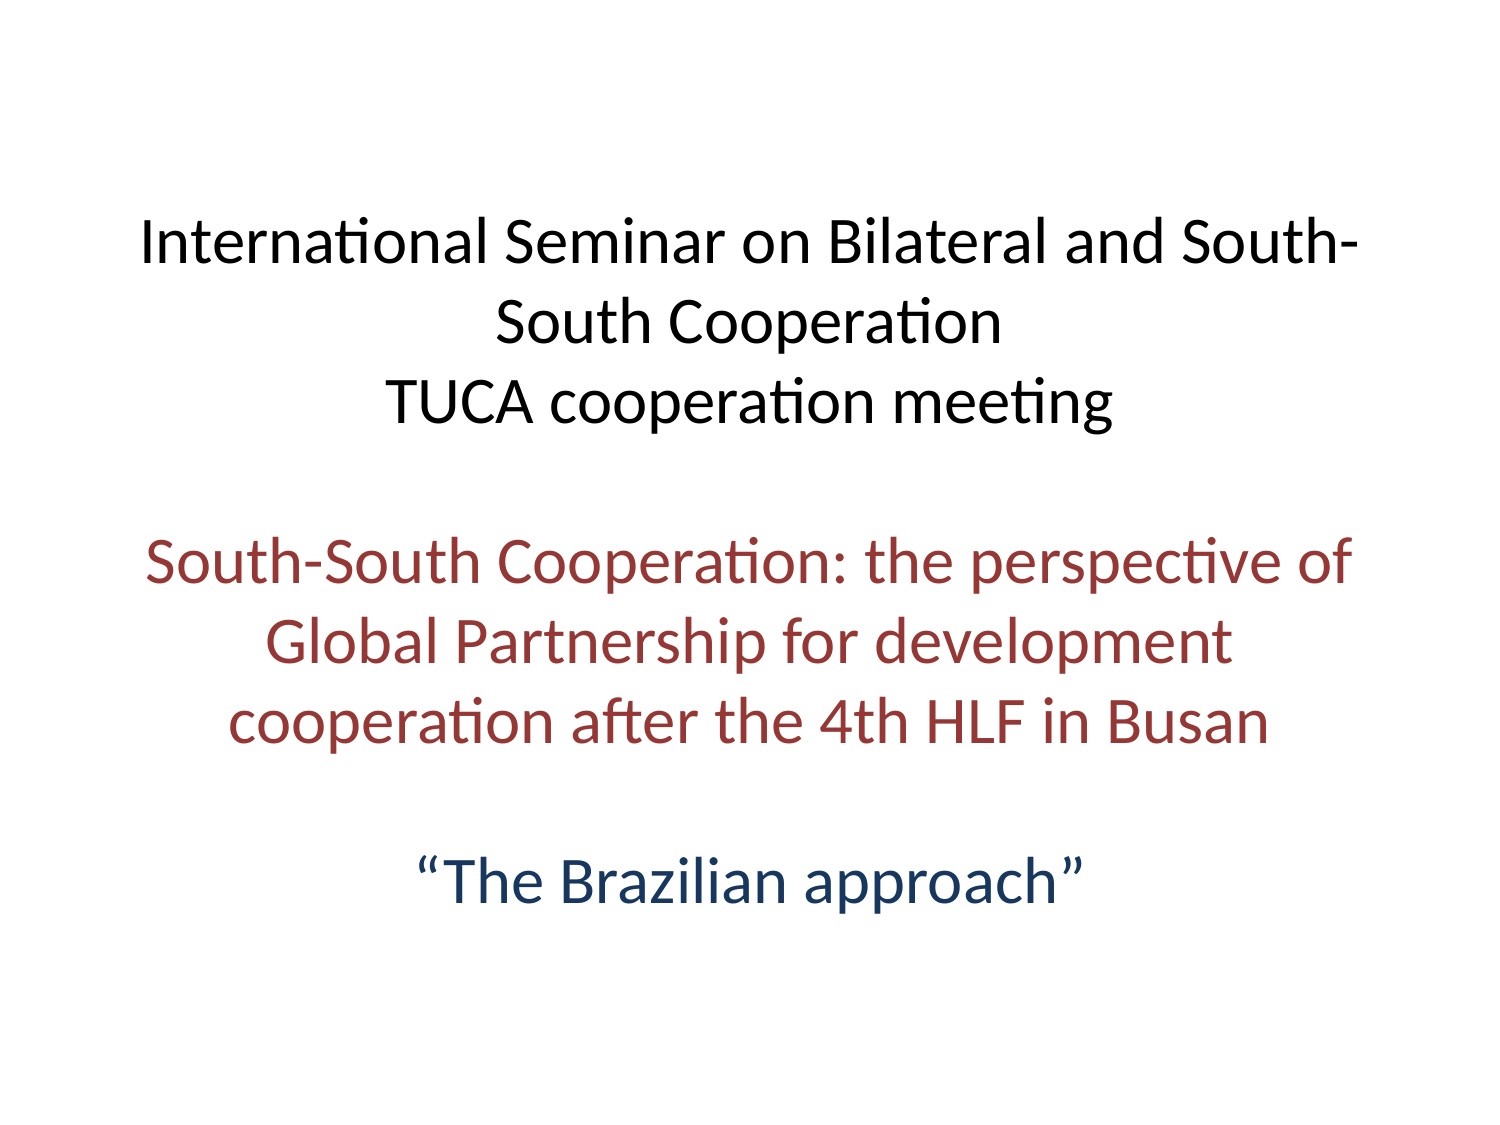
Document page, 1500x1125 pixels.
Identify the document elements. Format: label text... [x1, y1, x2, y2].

title International Seminar on Bilateral and South-South Cooperation TUCA cooperation meeting South-South Cooperation: the perspective of Global Partnership for development cooperation after the 4th HLF in Busan “The Brazilian approach” [112, 82, 1388, 1032]
